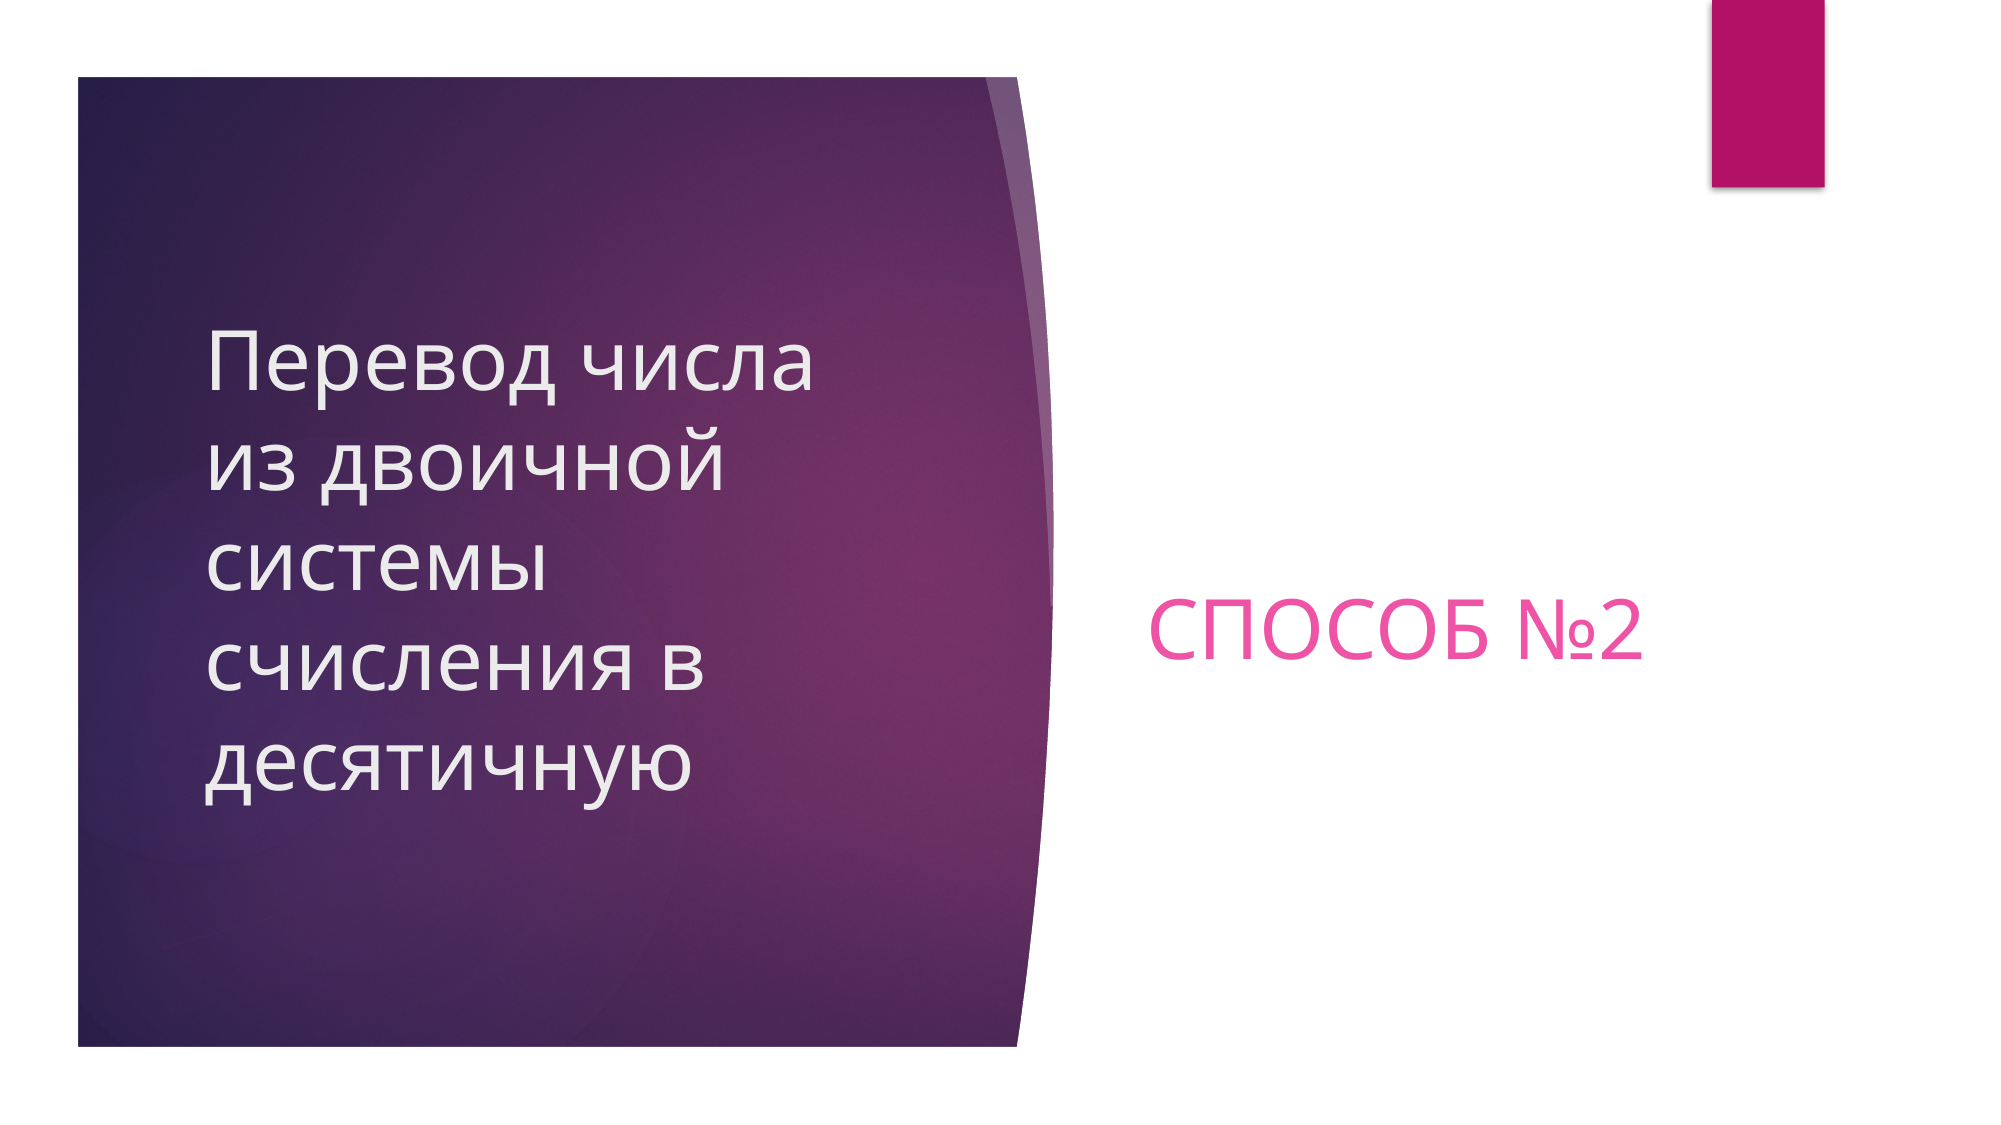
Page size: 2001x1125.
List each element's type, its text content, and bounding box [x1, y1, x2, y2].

title Перевод числа из двоичной системы счисления в десятичную [189, 299, 904, 814]
list Способ №2 [1131, 439, 1748, 814]
